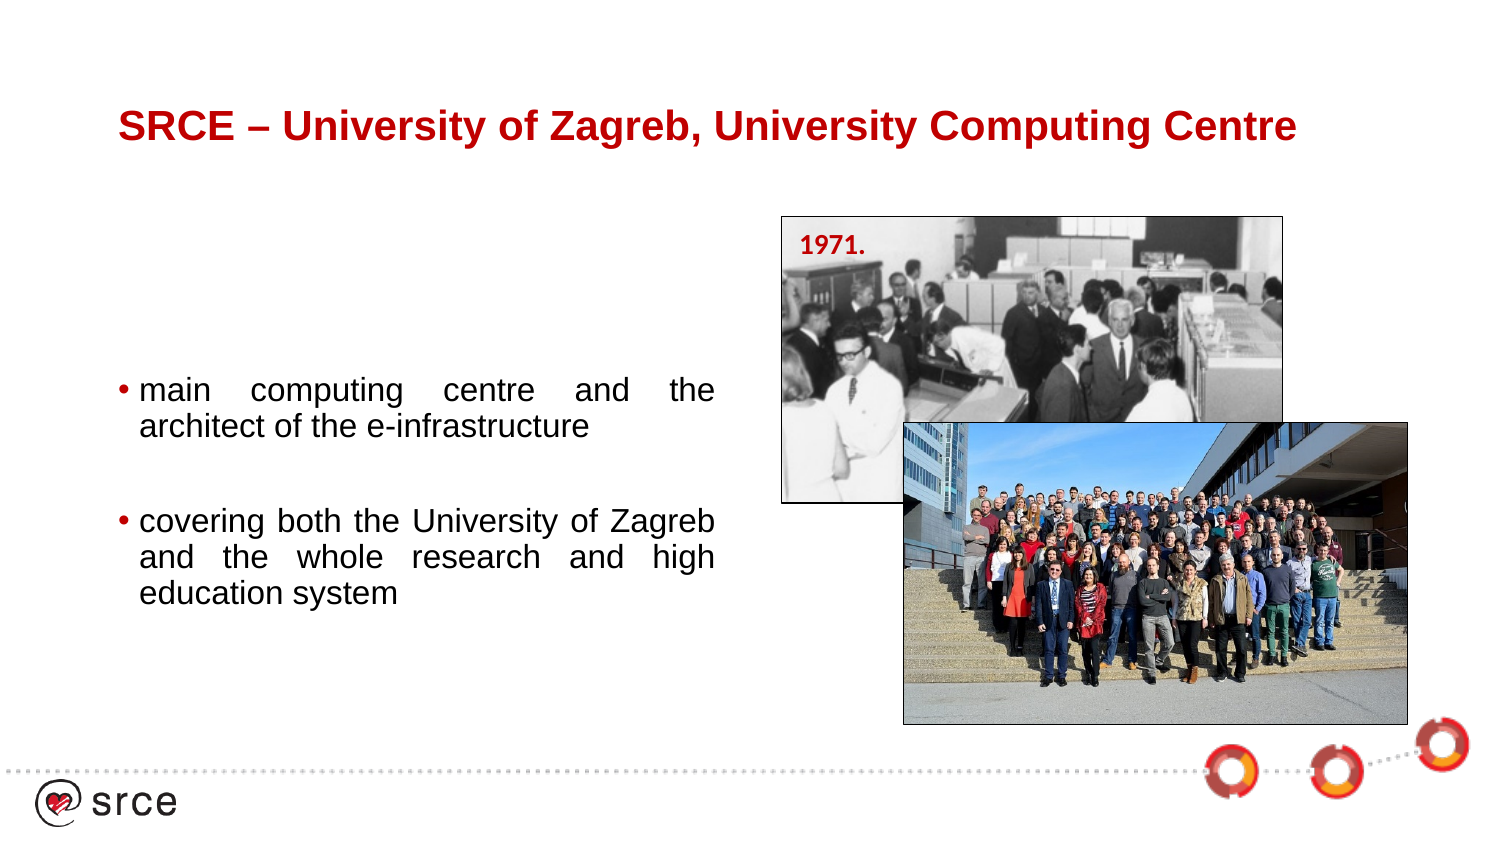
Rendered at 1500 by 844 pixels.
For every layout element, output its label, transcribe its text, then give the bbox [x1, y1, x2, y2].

picture [0, 422, 1487, 827]
title SRCE – University of Zagreb, University Computing Centre [103, 44, 1397, 208]
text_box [782, 216, 1283, 503]
list main computing centre and the architect of the e-infrastructure covering both the University of Zagreb and the whole research and high education system [103, 224, 732, 760]
